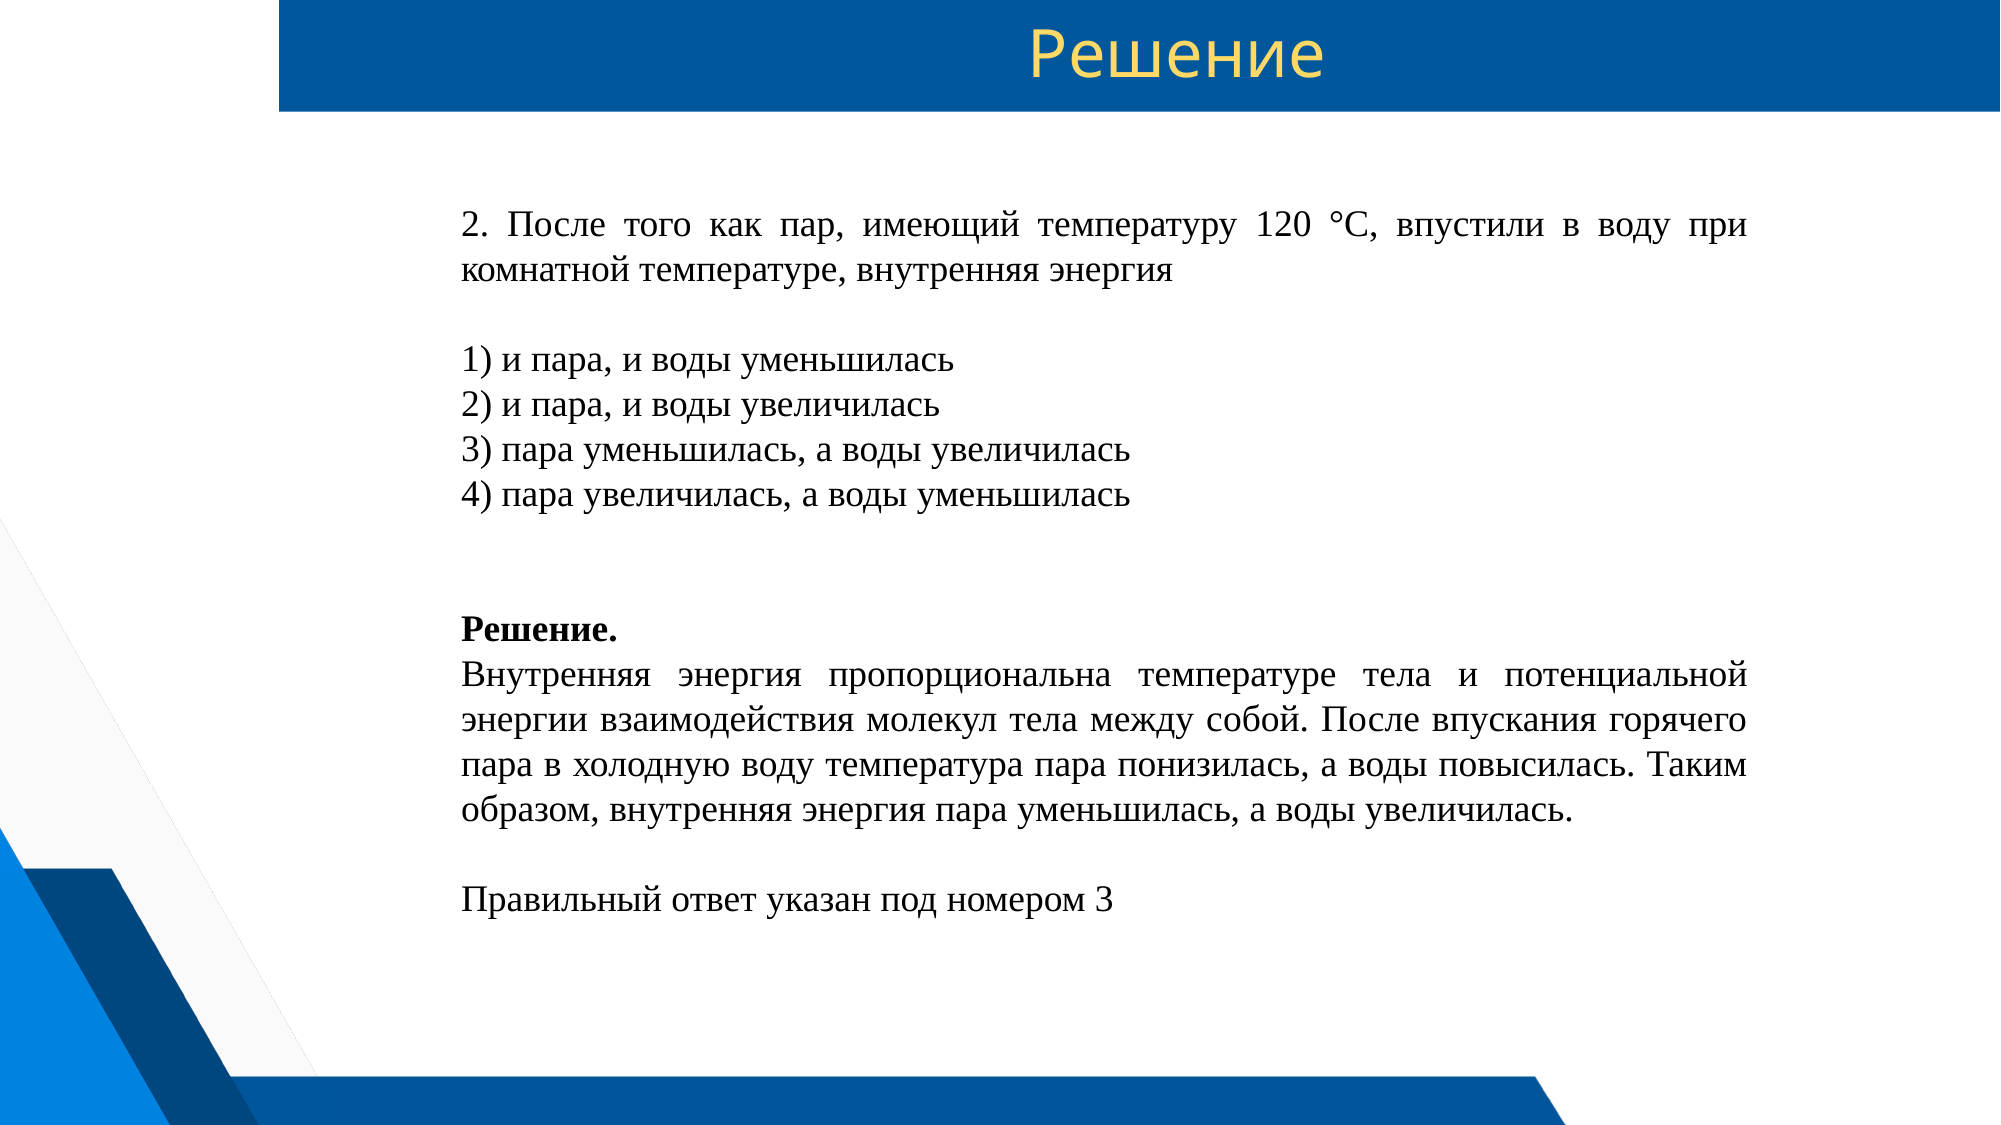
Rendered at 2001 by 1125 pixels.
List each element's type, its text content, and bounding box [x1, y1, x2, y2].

picture [0, 26, 1579, 1125]
title Решение [279, 0, 2000, 112]
text_box 2. После того как пар, имеющий температуру 120 °С, впустили в воду при комнатной температуре, внутренняя энергия 1) и пара, и воды уменьшилась 2) и пара, и воды увеличилась 3) пара уменьшилась, а воды увеличилась 4) пара увеличилась, а воды уменьшилась Решение. Внутренняя энергия пропорциональна температуре тела и потенциальной энергии взаимодействия молекул тела между собой. После впускания горячего пара в холодную воду температура пара понизилась, а воды повысилась. Таким образом, внутренняя энергия пара уменьшилась, а воды увеличилась. Правильный ответ указан под номером 3 [446, 191, 1764, 927]
